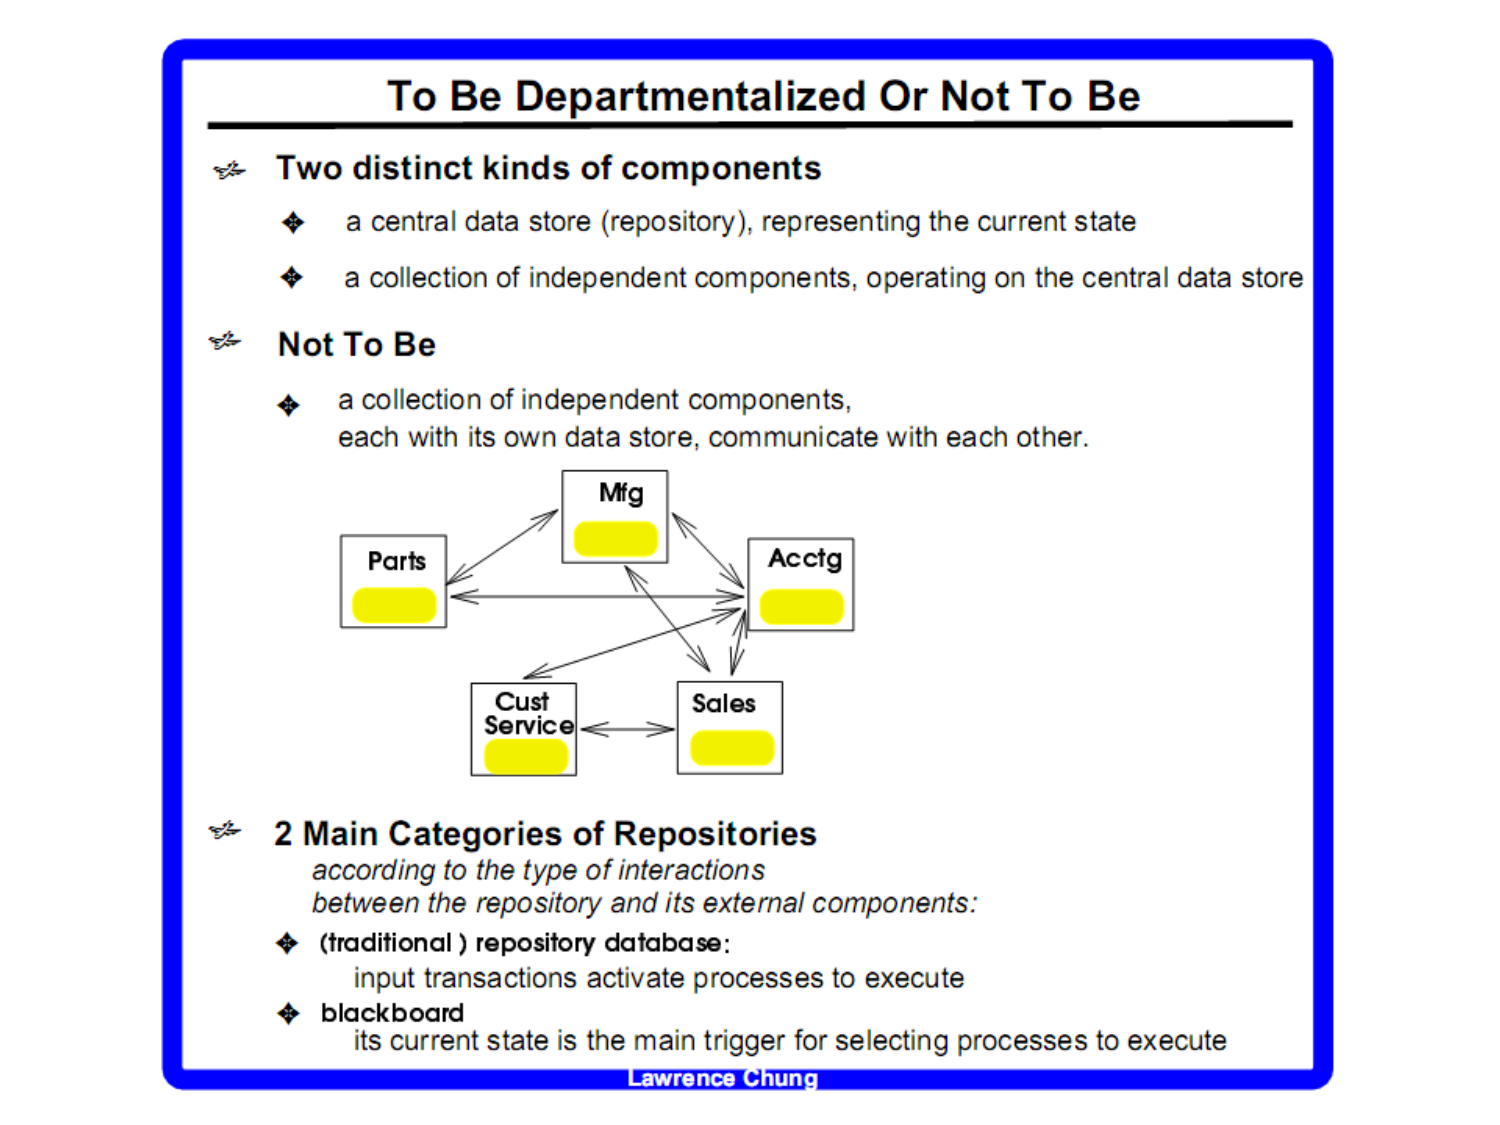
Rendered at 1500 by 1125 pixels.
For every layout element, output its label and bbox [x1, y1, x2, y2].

picture [156, 30, 1344, 1094]
